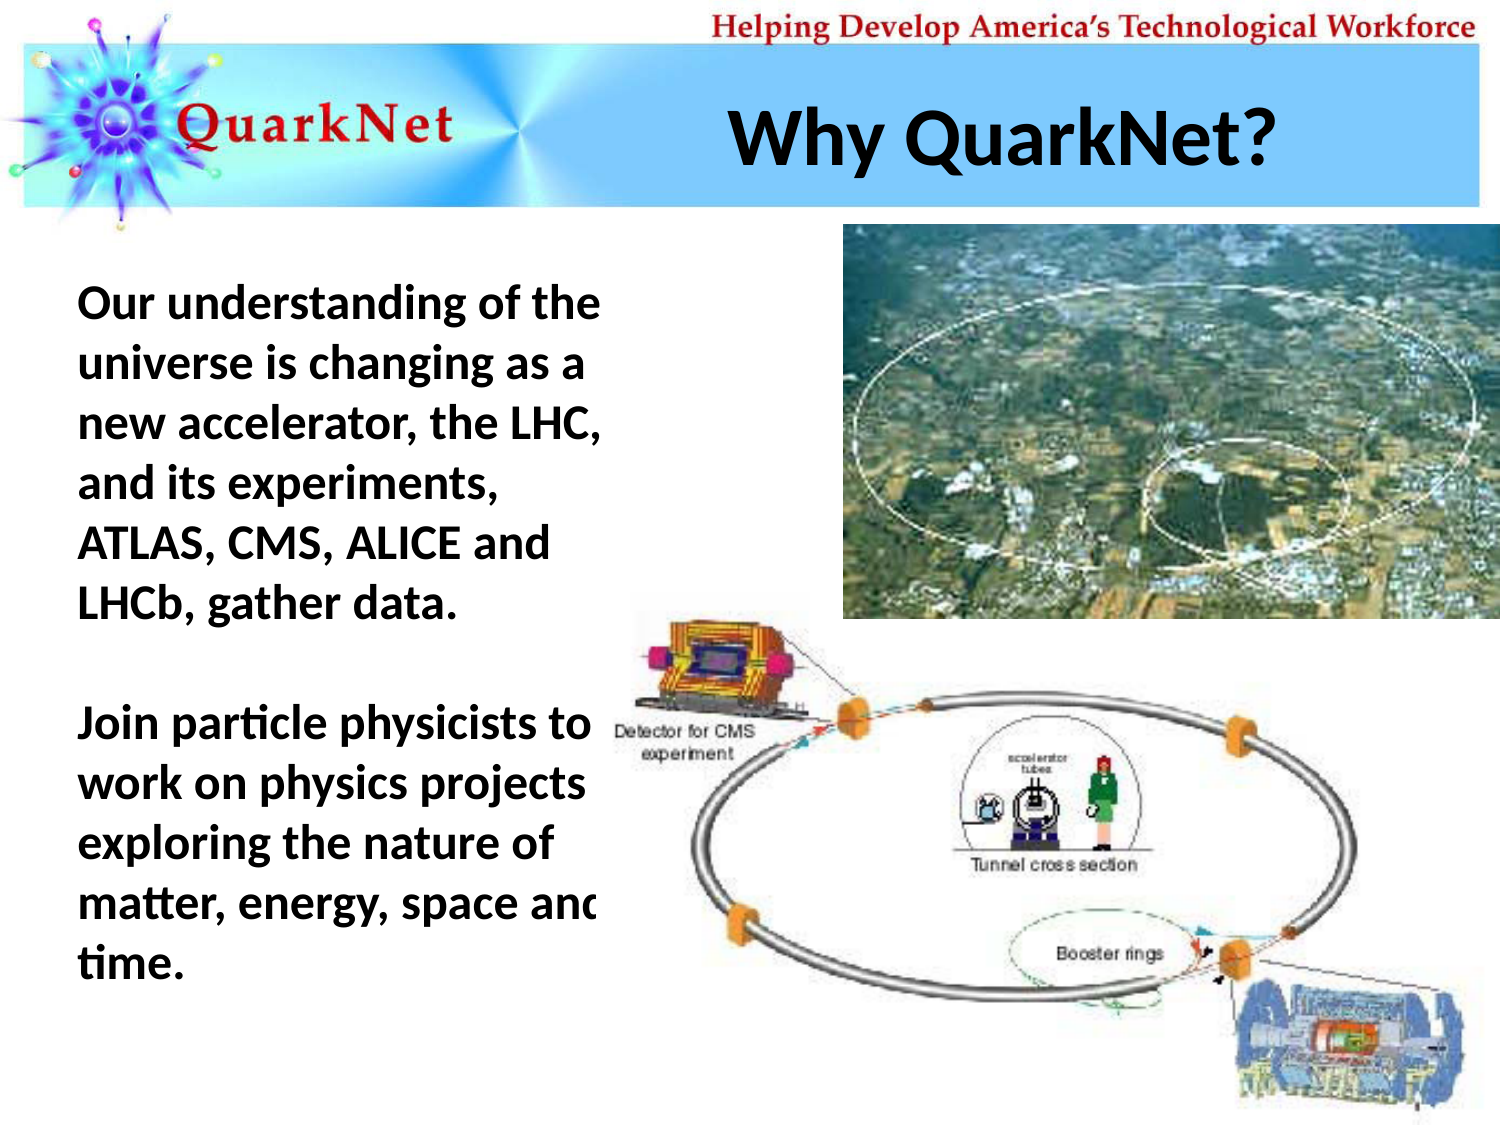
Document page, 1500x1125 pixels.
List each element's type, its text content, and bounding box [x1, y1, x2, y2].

text_box Our understanding of the universe is changing as a new accelerator, the LHC, and its experiments, ATLAS, CMS, ALICE and LHCb, gather data. Join particle physicists to work on physics projects exploring the nature of matter, energy, space and time. [62, 262, 625, 998]
picture [0, 0, 1500, 1125]
